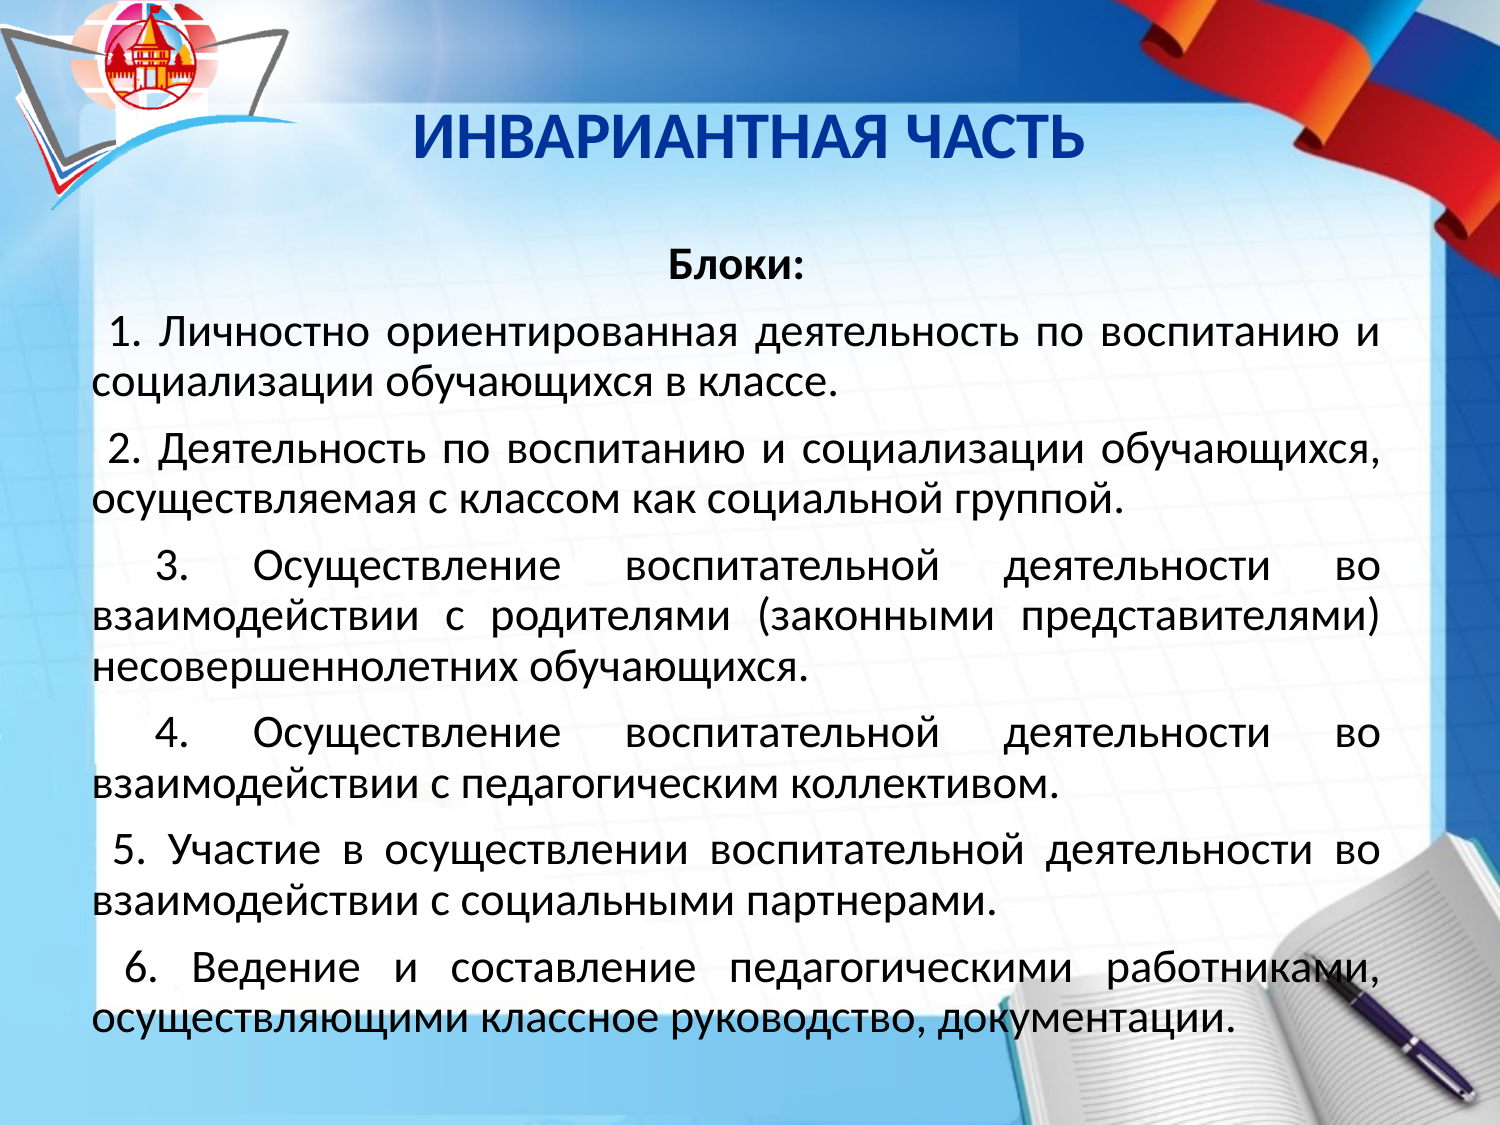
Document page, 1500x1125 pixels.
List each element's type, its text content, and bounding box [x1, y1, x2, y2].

title ИНВАРИАНТНАЯ ЧАСТЬ [305, 66, 1397, 208]
list Блоки: 1. Личностно ориентированная деятельность по воспитанию и социализации обучающихся в классе. 2. Деятельность по воспитанию и социализации обучающихся, осуществляемая с классом как социальной группой. 3. Осуществление воспитательной деятельности во взаимодействии с родителями (законными представителями) несовершеннолетних обучающихся. 4. Осуществление воспитательной деятельности во взаимодействии с педагогическим коллективом. 5. Участие в осуществлении воспитательной деятельности во взаимодействии с социальными партнерами. 6. Ведение и составление педагогическими работниками, осуществляющими классное руководство, документации. [76, 232, 1397, 1067]
picture [0, 0, 1500, 1125]
